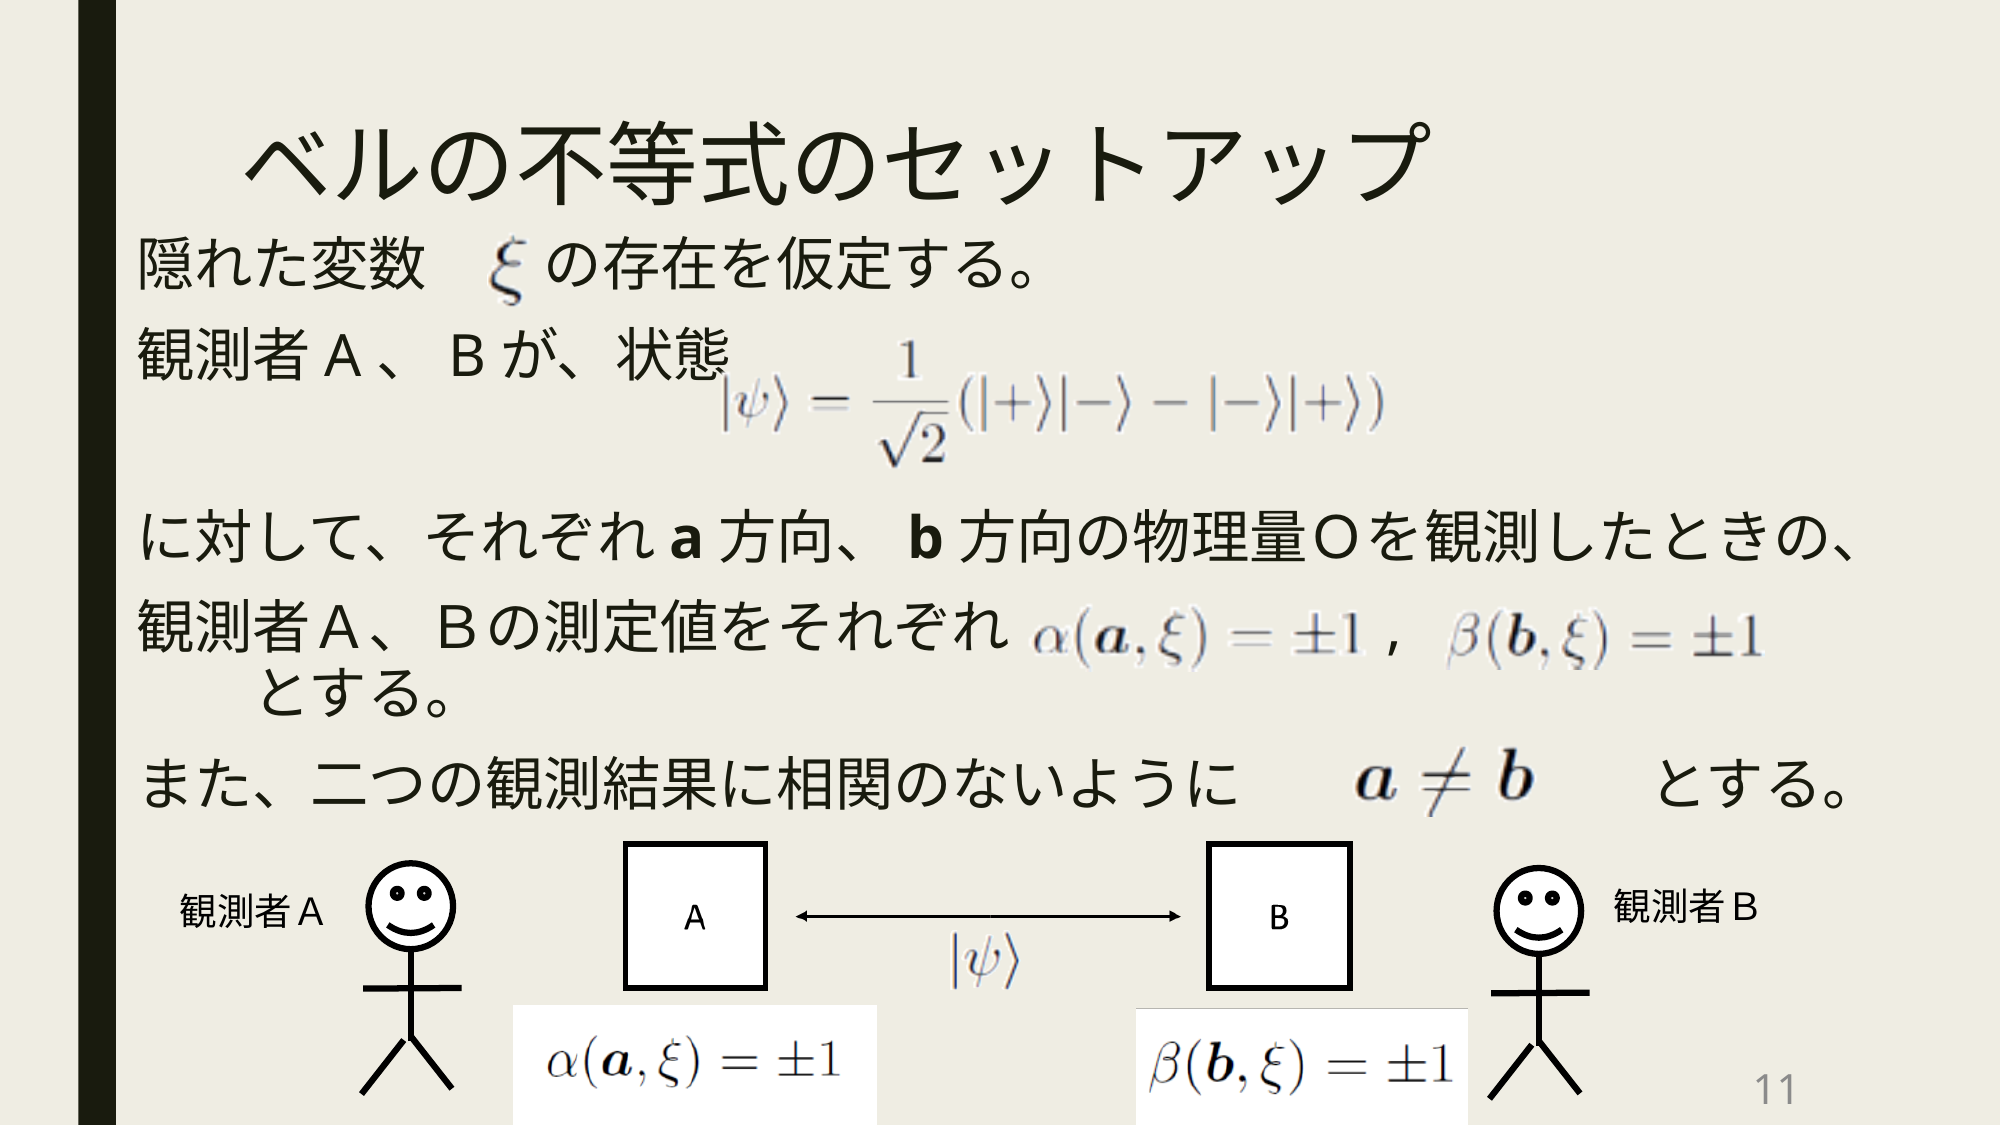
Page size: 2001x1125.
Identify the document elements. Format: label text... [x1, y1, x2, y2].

picture [1340, 736, 1554, 817]
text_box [1489, 1044, 1532, 1099]
text_box [369, 860, 456, 952]
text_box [1538, 1040, 1580, 1094]
title ベルの不等式のセットアップ [225, 112, 1800, 225]
text_box 観測者Ａ [165, 880, 369, 941]
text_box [361, 1039, 404, 1094]
picture [714, 336, 1390, 472]
text_box 観測者Ｂ [1599, 875, 1790, 936]
slide_number 11 [1553, 1058, 1816, 1125]
text_box [1493, 865, 1584, 957]
picture [1443, 605, 1765, 670]
picture [486, 225, 533, 316]
picture [513, 841, 1468, 1125]
picture [1024, 602, 1370, 672]
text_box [410, 1036, 452, 1089]
list 隠れた変数 の存在を仮定する。 観測者A、Bが、状態 に対して、それぞれa方向、b方向の物理量Ｏを観測したときの、 観測者Ａ、Ｂの測定値をそれぞれ , とする。 また、二つの観測結果に相関のないように とする。 [120, 225, 1950, 1062]
